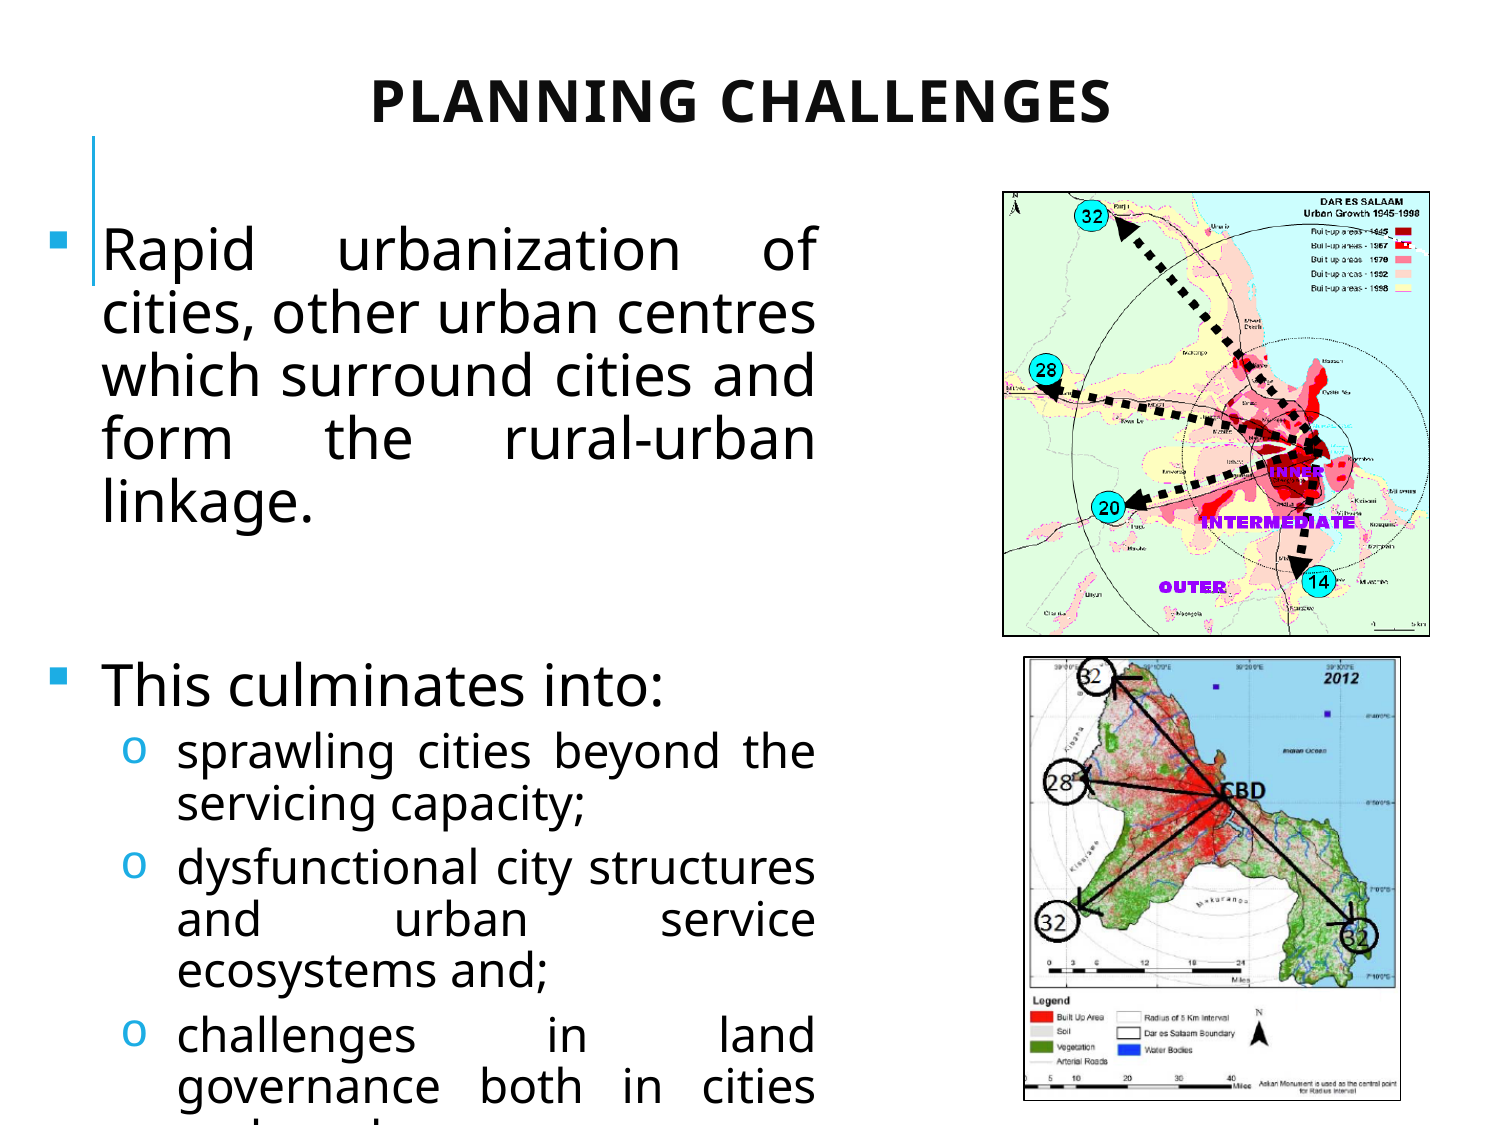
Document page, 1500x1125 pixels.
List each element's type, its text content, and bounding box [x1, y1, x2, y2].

title Planning challenges [320, 62, 1180, 150]
picture [1024, 657, 1401, 1101]
picture [1003, 192, 1430, 636]
list Rapid urbanization of cities, other urban centres which surround cities and form the rural-urban linkage. This culminates into: sprawling cities beyond the servicing capacity; dysfunctional city structures and urban service ecosystems and; challenges in land governance both in cities and rural areas. [37, 212, 825, 1063]
